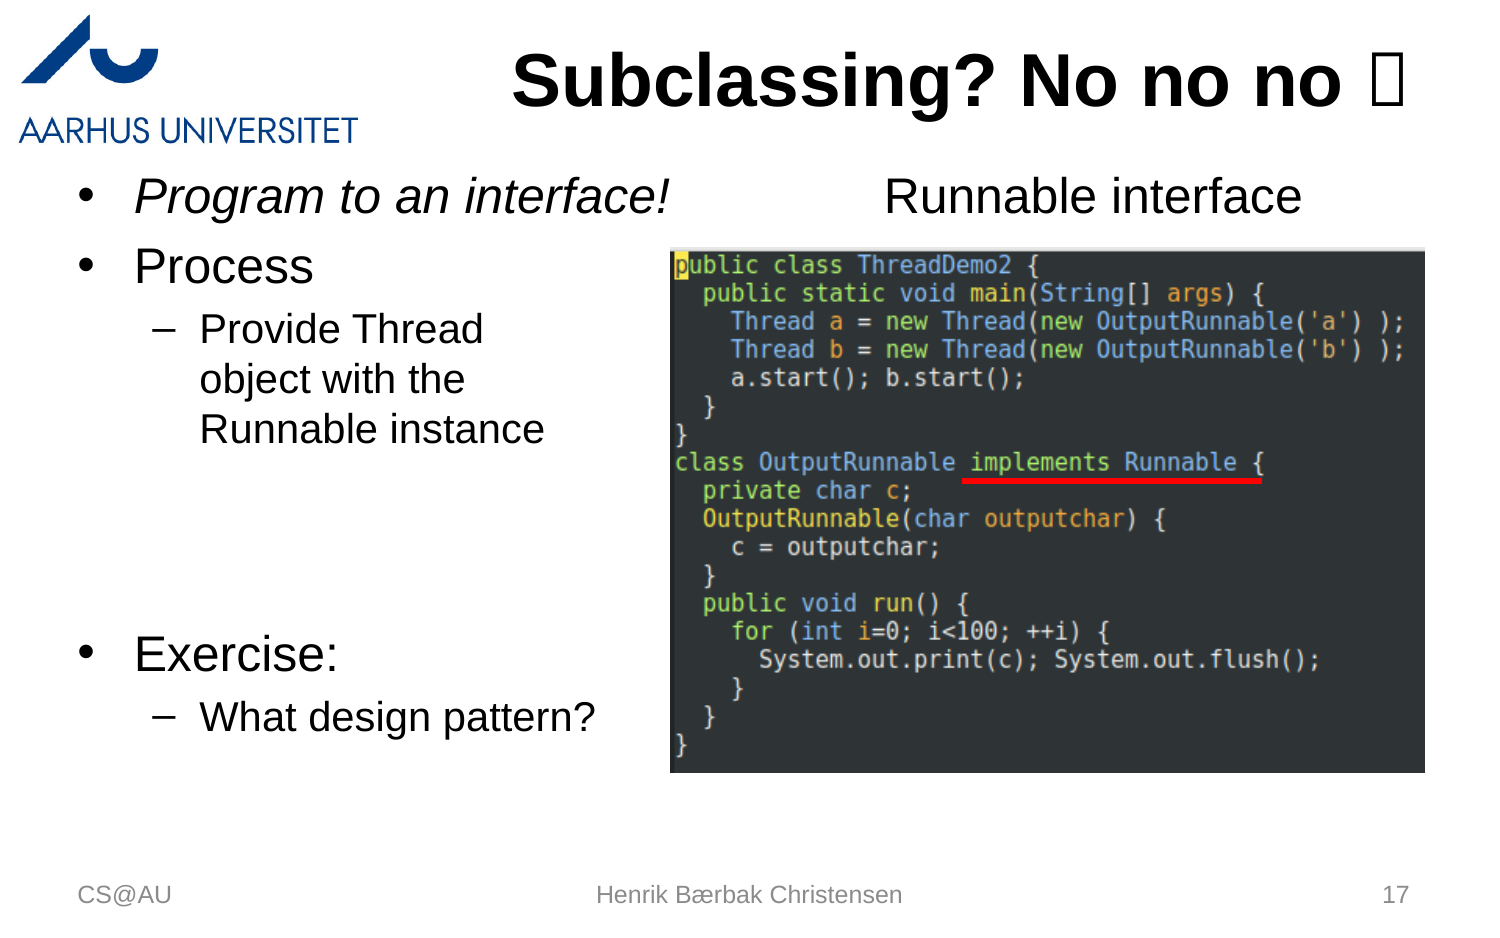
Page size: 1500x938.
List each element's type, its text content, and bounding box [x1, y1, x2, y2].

picture [670, 247, 1426, 774]
list Program to an interface! Runnable interface Process Provide Thread object with the Runnable instance Exercise: What design pattern? [62, 156, 1425, 865]
title Subclassing? No no no  [75, 27, 1425, 125]
slide_number CS@AU [62, 868, 413, 919]
picture [14, 9, 358, 146]
footer Henrik Bærbak Christensen [512, 868, 988, 919]
slide_number 17 [1074, 868, 1425, 919]
